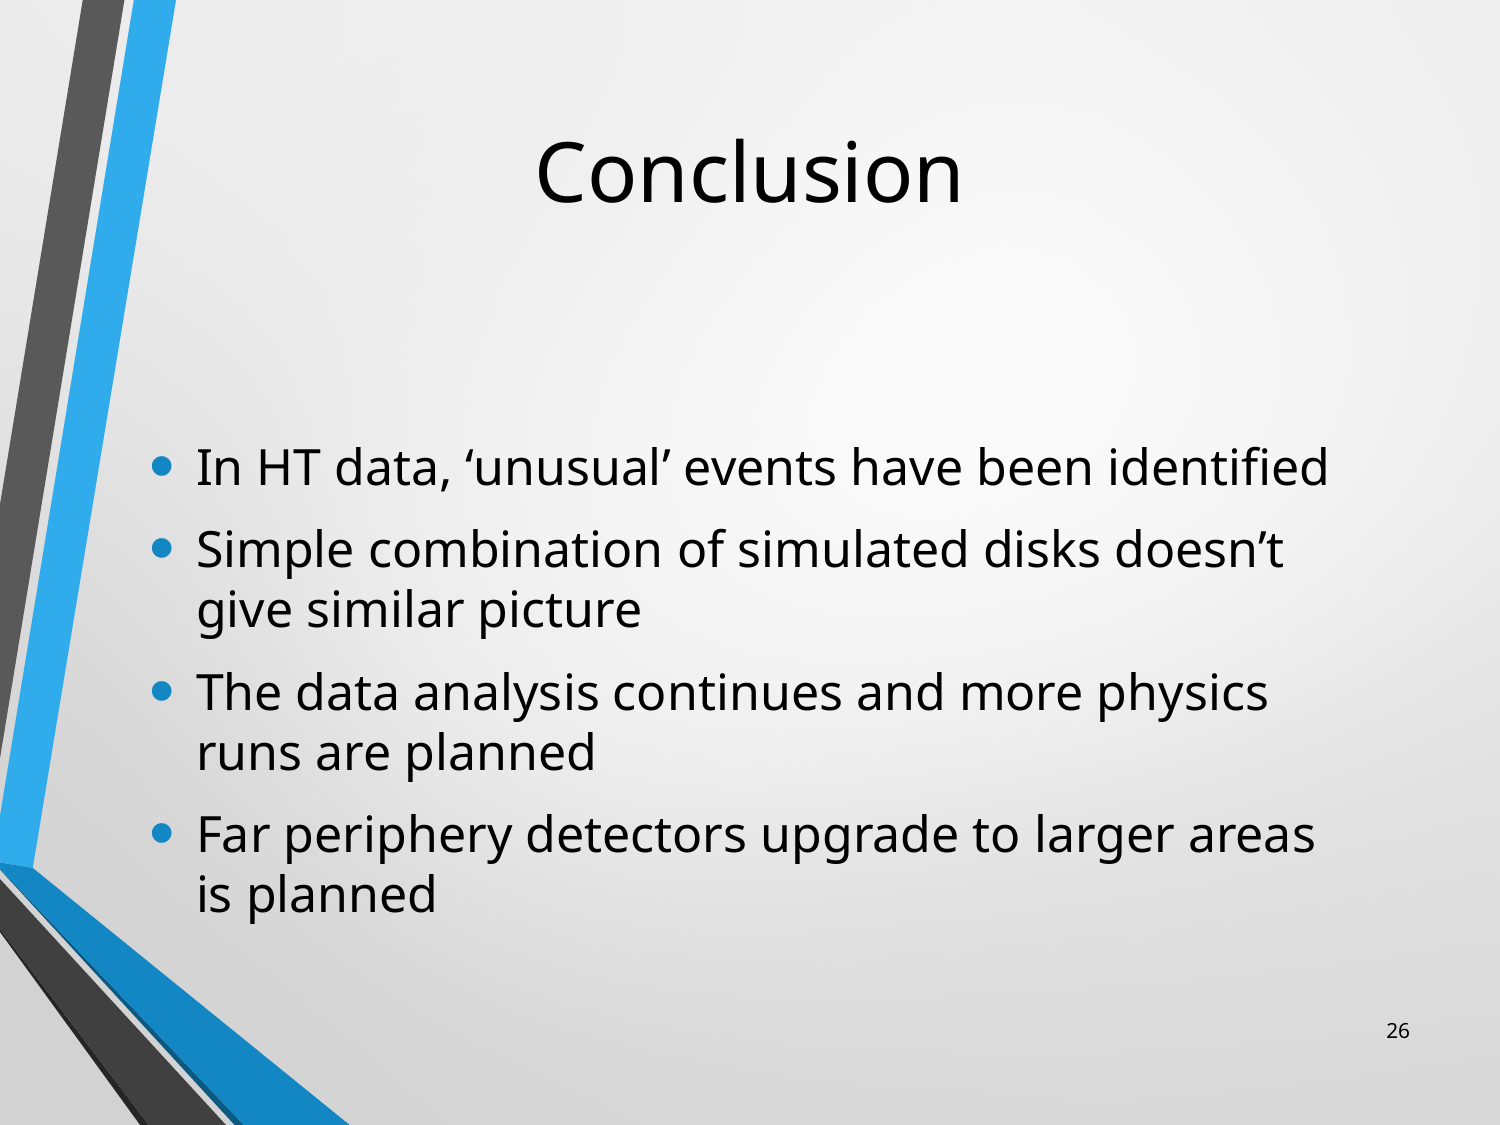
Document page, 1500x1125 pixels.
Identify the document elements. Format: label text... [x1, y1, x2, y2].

slide_number 26 [1354, 1001, 1425, 1062]
list In HT data, ‘unusual’ events have been identified Simple combination of simulated disks doesn’t give similar picture The data analysis continues and more physics runs are planned Far periphery detectors upgrade to larger areas is planned [134, 284, 1367, 1074]
title Conclusion [134, 97, 1367, 241]
